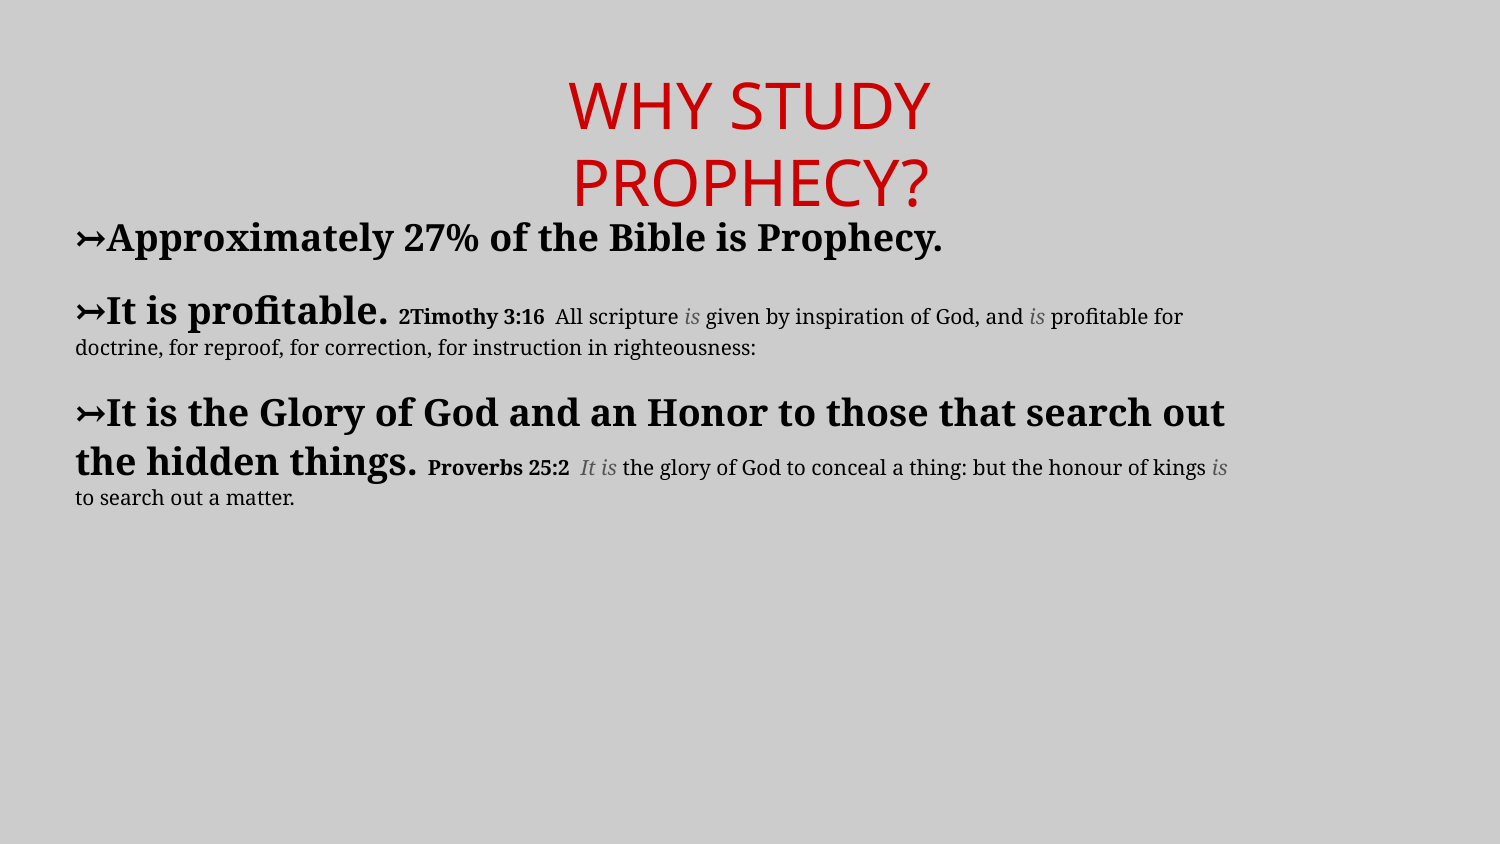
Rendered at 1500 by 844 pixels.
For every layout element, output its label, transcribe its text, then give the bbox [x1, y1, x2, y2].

text_box WHY STUDY PROPHECY? [400, 49, 1100, 132]
text_box ↣Approximately 27% of the Bible is Prophecy. ↣It is profitable. 2Timothy 3:16 All scripture is given by inspiration of God, and is profitable for doctrine, for reproof, for correction, for instruction in righteousness: ↣It is the Glory of God and an Honor to those that search out the hidden things. Proverbs 25:2 It is the glory of God to conceal a thing: but the honour of kings is to search out a matter. [59, 124, 1260, 617]
